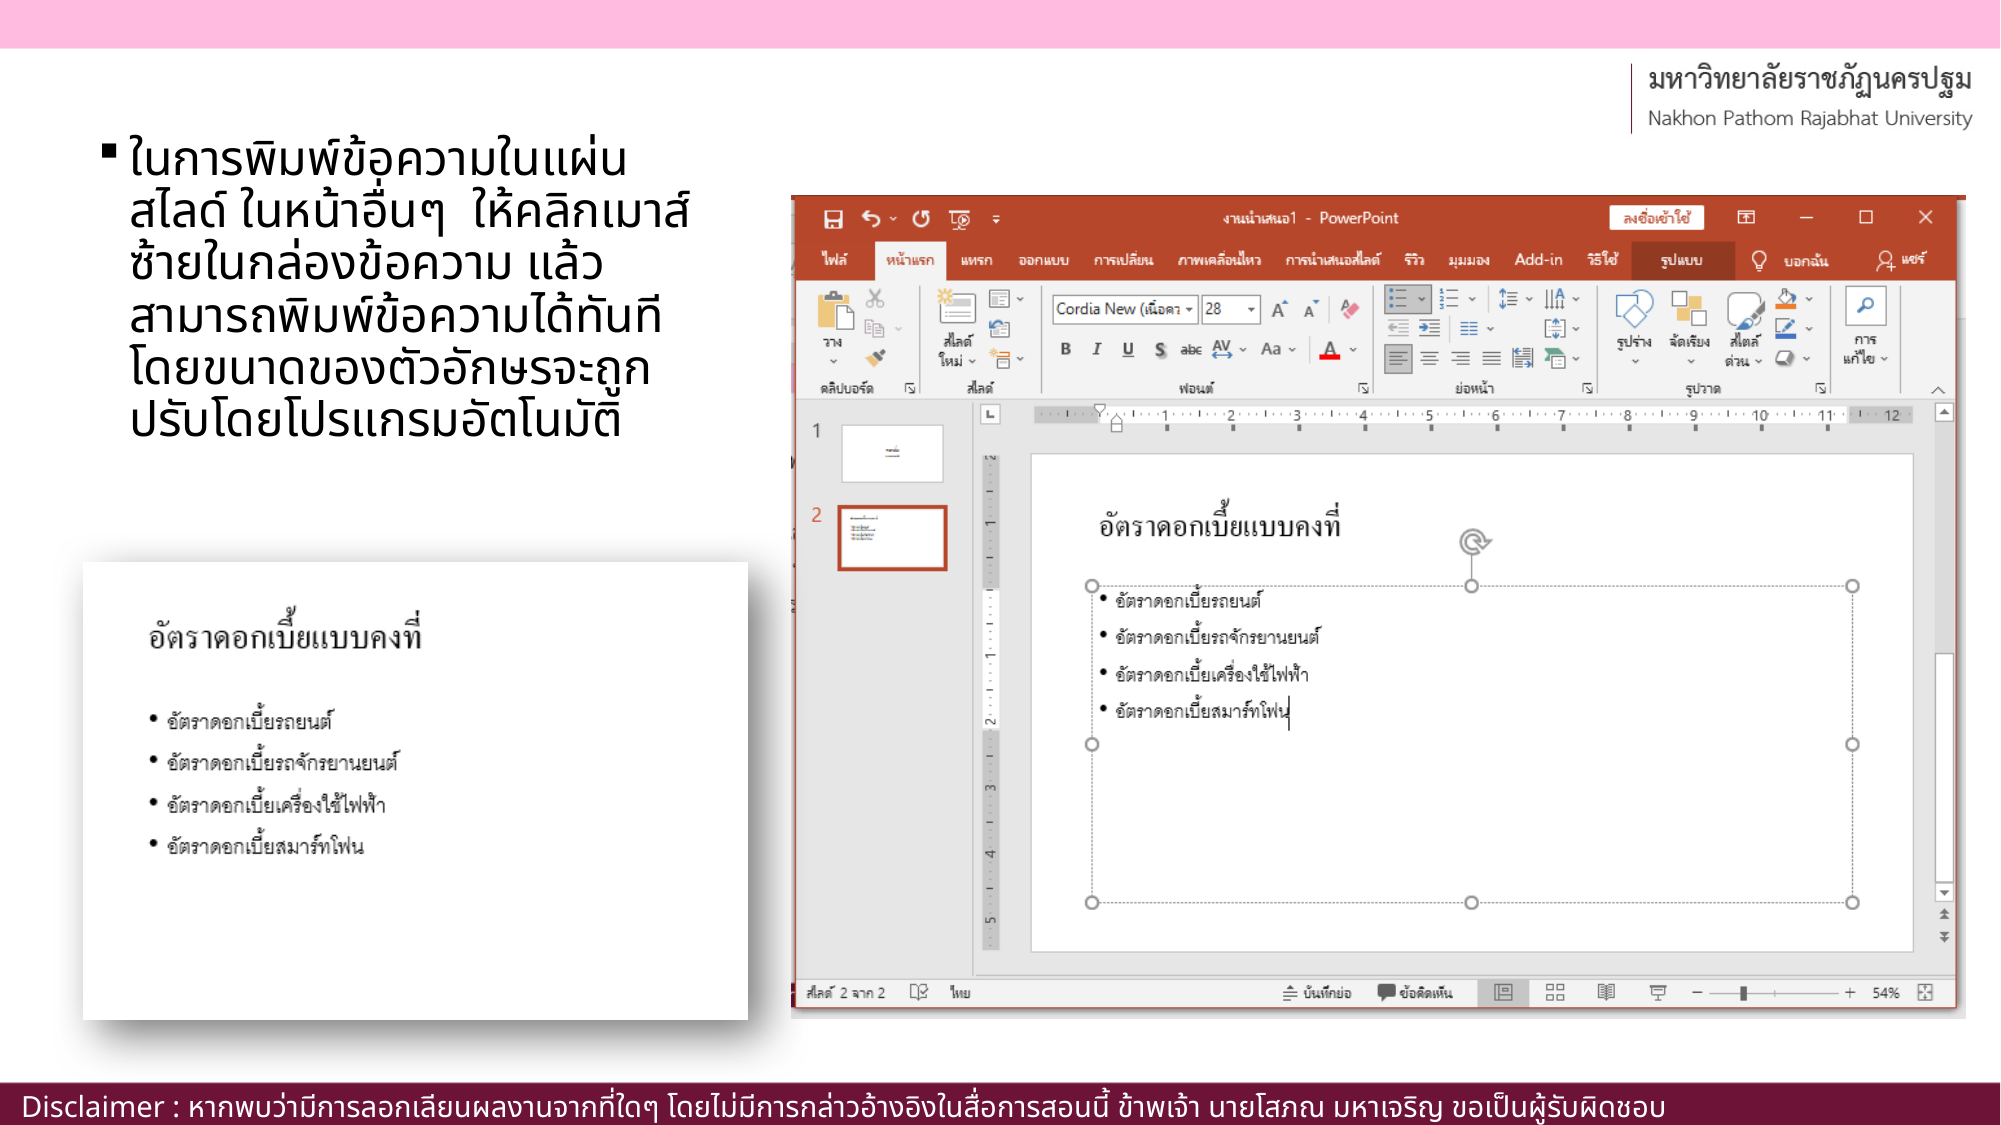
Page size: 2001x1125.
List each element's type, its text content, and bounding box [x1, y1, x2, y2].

text_box Disclaimer : หากพบว่ามีการลอกเลียนผลงานจากที่ใดๆ โดยไม่มีการกล่าวอ้างอิงในสื่อการสอนนี้ ข้าพเจ้า นายโสภณ มหาเจริญ ขอเป็นผู้รับผิดชอบเพียงผู้เดียว [6, 1081, 1697, 1125]
text_box ในการพิมพ์ข้อความในแผ่นสไลด์ ในหน้าอื่นๆ ให้คลิกเมาส์ซ้ายในกล่องข้อความ แล้วสามารถพิมพ์ข้อความได้ทันที โดยขนาดของตัวอักษรจะถูกปรับโดยโปรแกรมอัตโนมัติ [83, 126, 740, 460]
picture [0, 0, 2001, 1125]
